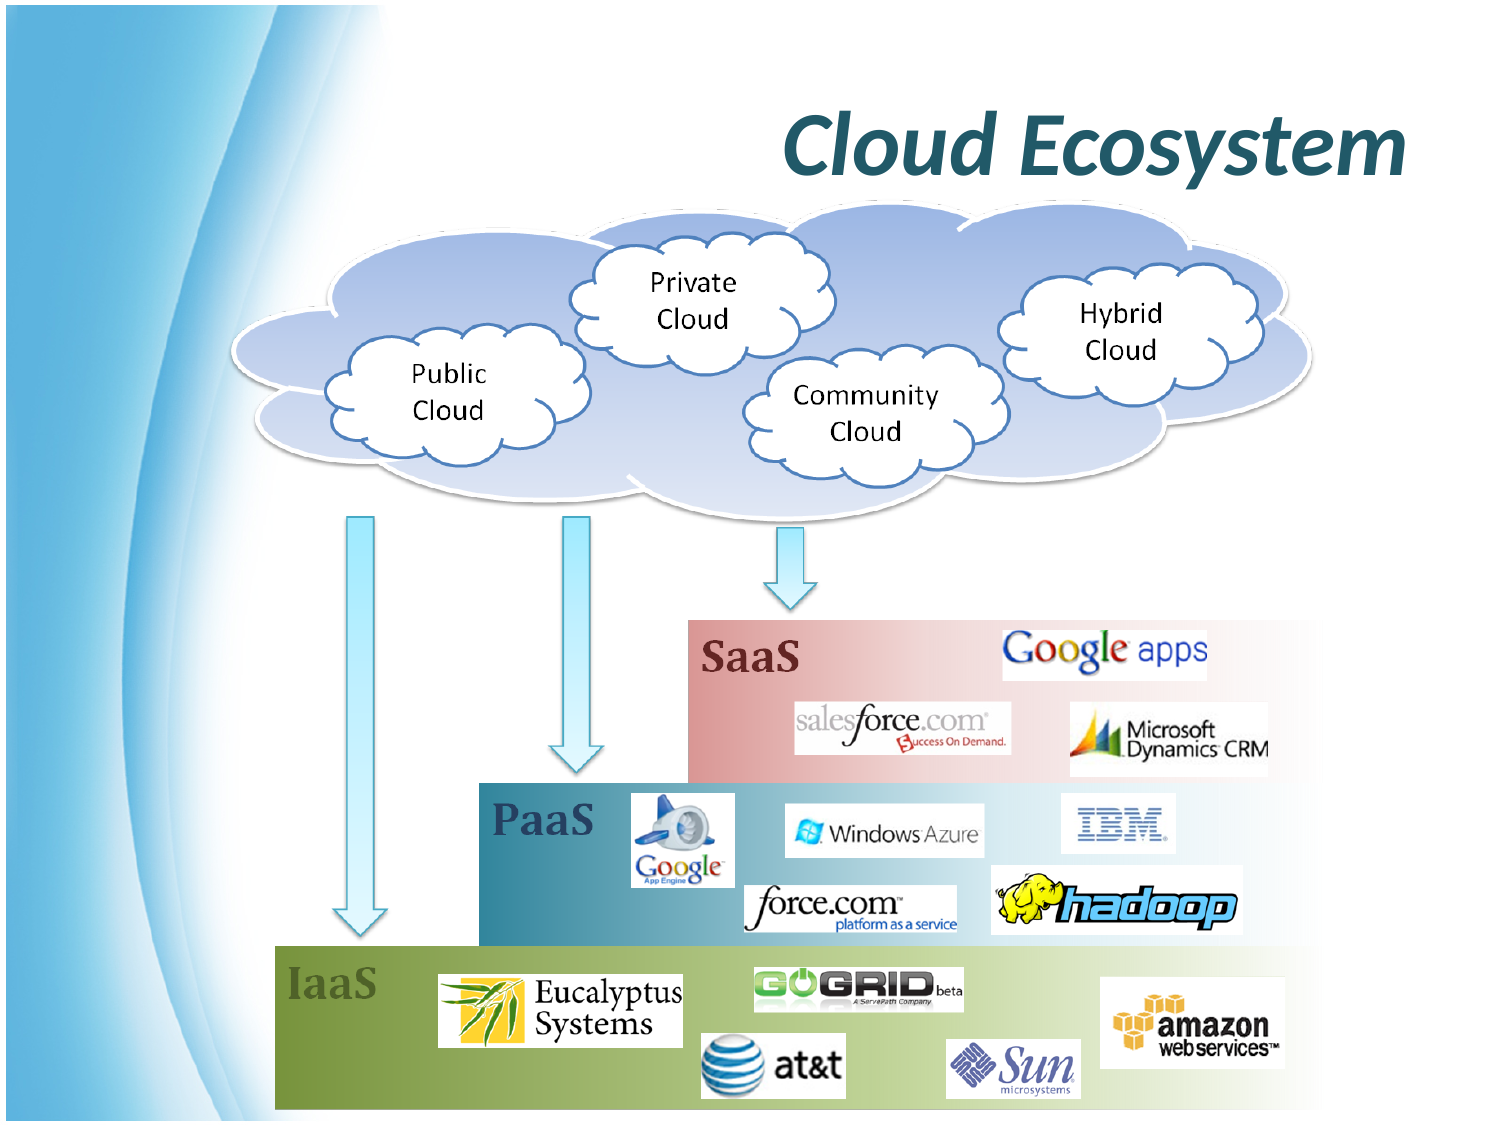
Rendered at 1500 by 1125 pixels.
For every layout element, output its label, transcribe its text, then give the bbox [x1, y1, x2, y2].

title Cloud Ecosystem [75, 45, 1425, 233]
picture [0, 0, 1500, 1125]
